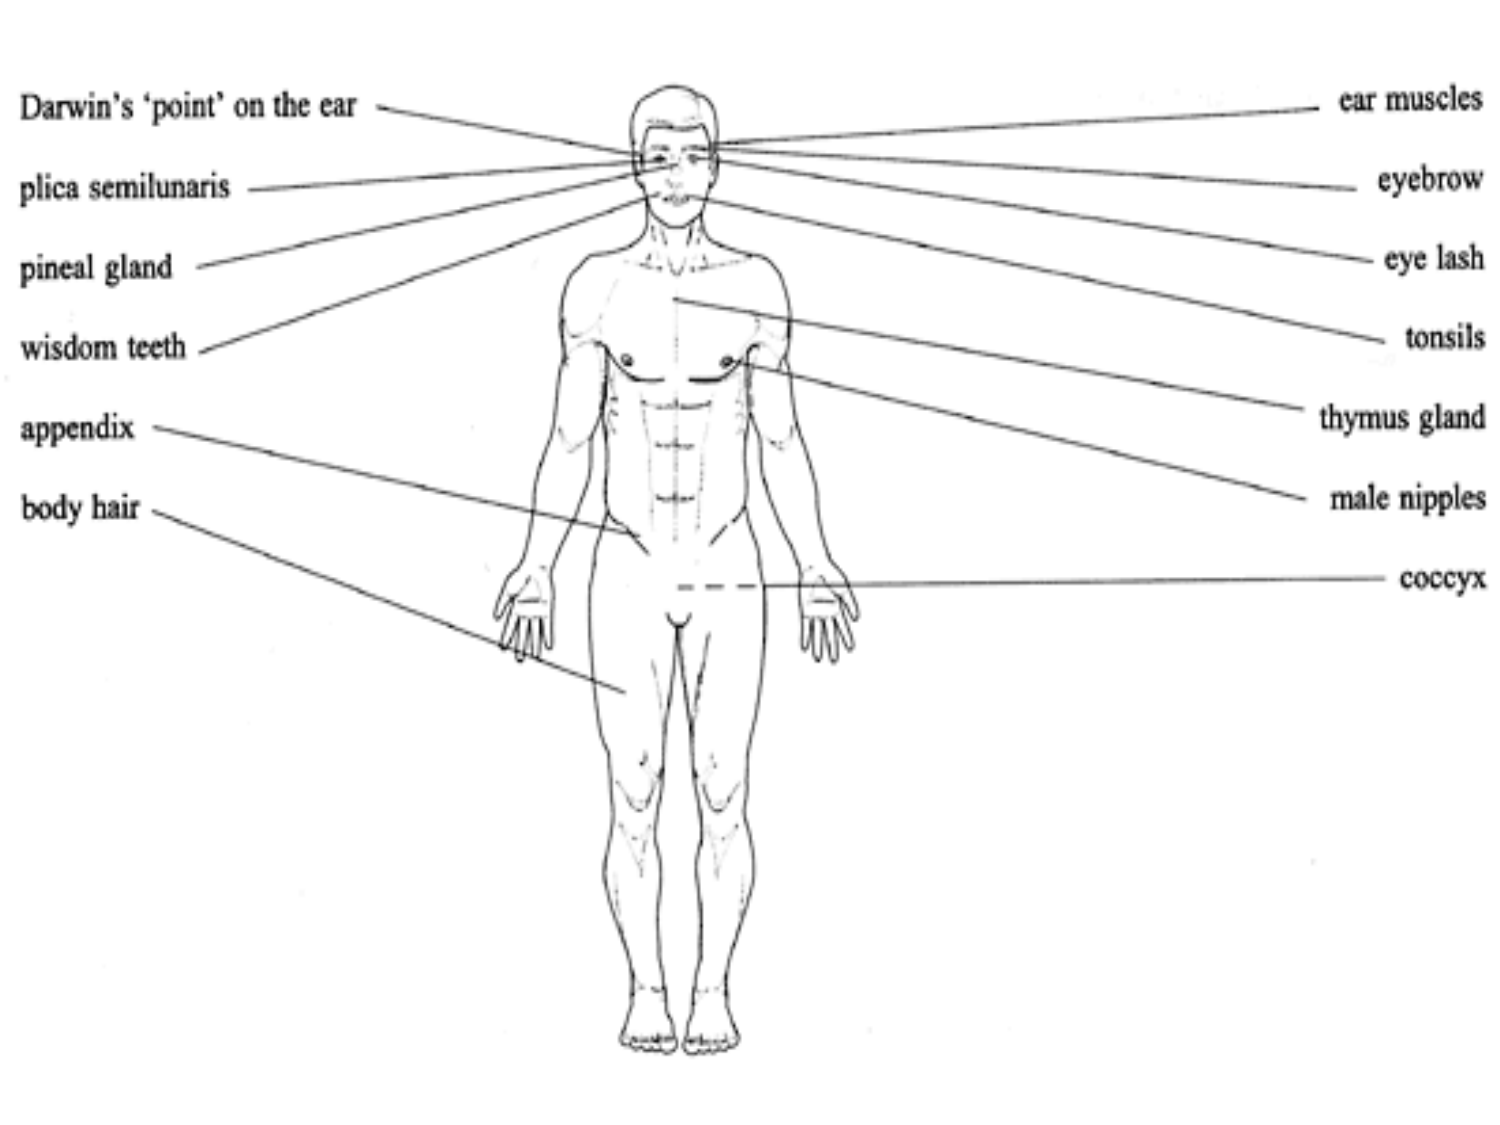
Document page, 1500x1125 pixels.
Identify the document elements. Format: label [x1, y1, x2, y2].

picture [0, 74, 1500, 1076]
